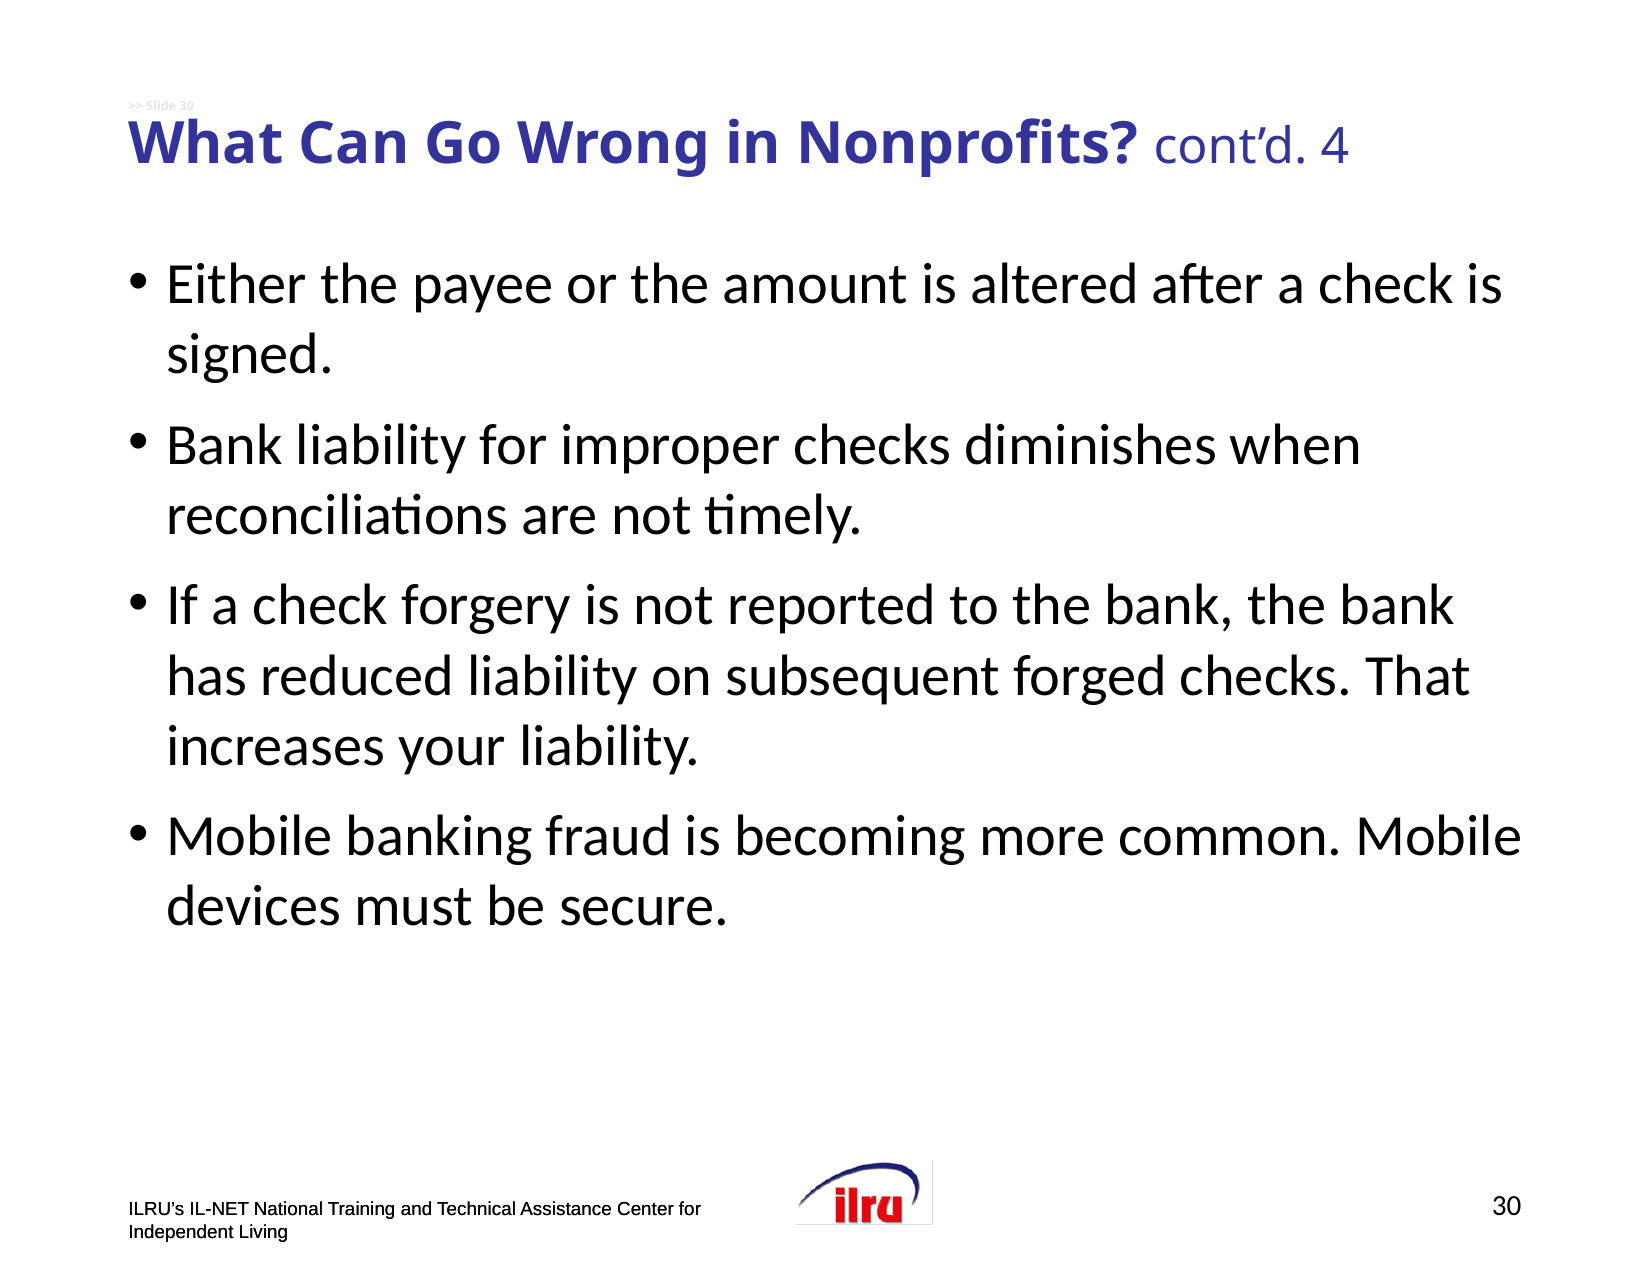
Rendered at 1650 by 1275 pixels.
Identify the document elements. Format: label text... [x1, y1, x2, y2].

title >> Slide 30 What Can Go Wrong in Nonprofits? cont’d. 4 [113, 62, 1588, 213]
slide_number 30 [1165, 1169, 1537, 1238]
picture [795, 1159, 933, 1225]
list Either the payee or the amount is altered after a check is signed. Bank liability for improper checks diminishes when reconciliations are not timely. If a check forgery is not reported to the bank, the bank has reduced liability on subsequent forged checks. That increases your liability. Mobile banking fraud is becoming more common. Mobile devices must be secure. [113, 237, 1550, 1097]
